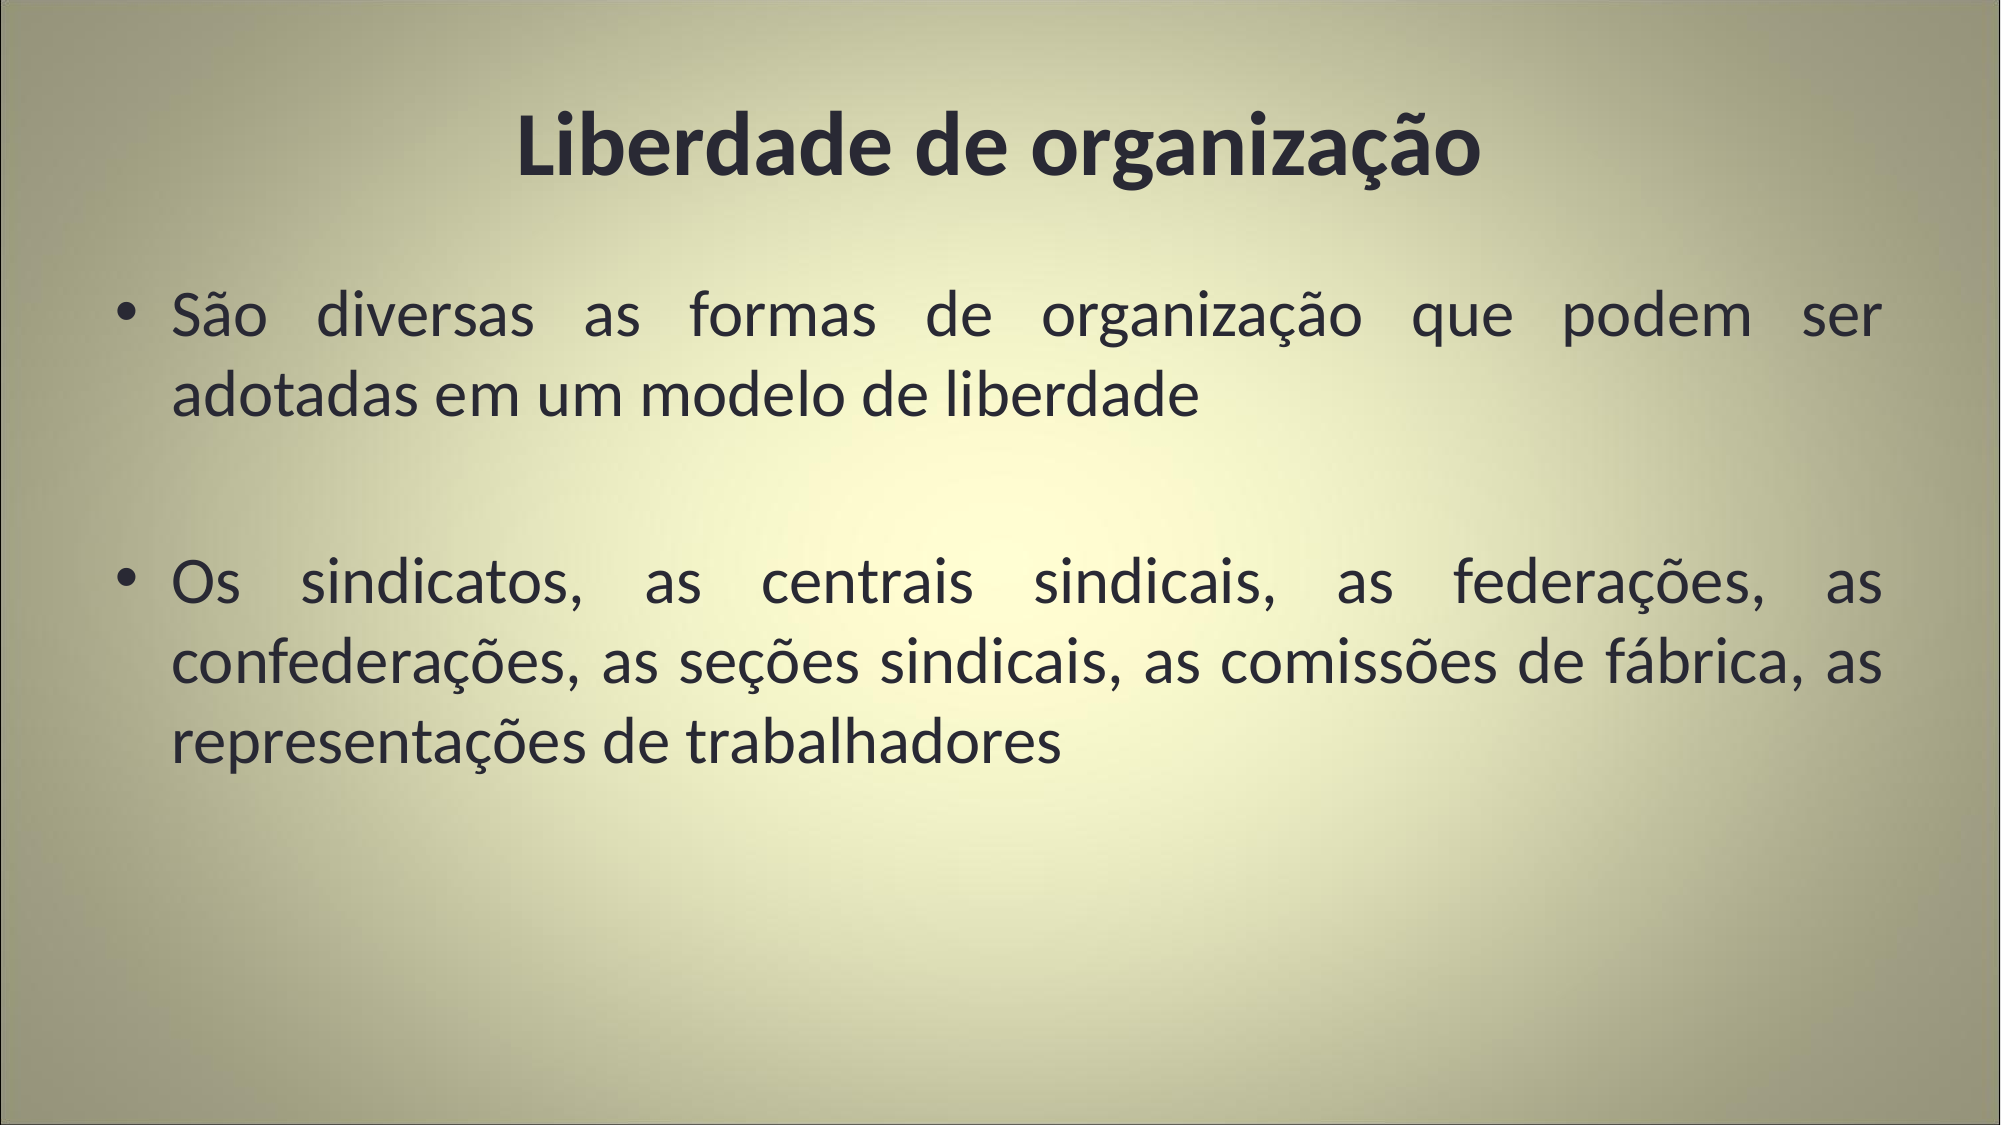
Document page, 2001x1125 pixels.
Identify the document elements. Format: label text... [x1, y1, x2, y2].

picture [0, 0, 2001, 1125]
list São diversas as formas de organização que podem ser adotadas em um modelo de liberdade Os sindicatos, as centrais sindicais, as federações, as confederações, as seções sindicais, as comissões de fábrica, as representações de trabalhadores [99, 262, 1900, 1005]
title Liberdade de organização [99, 45, 1900, 233]
